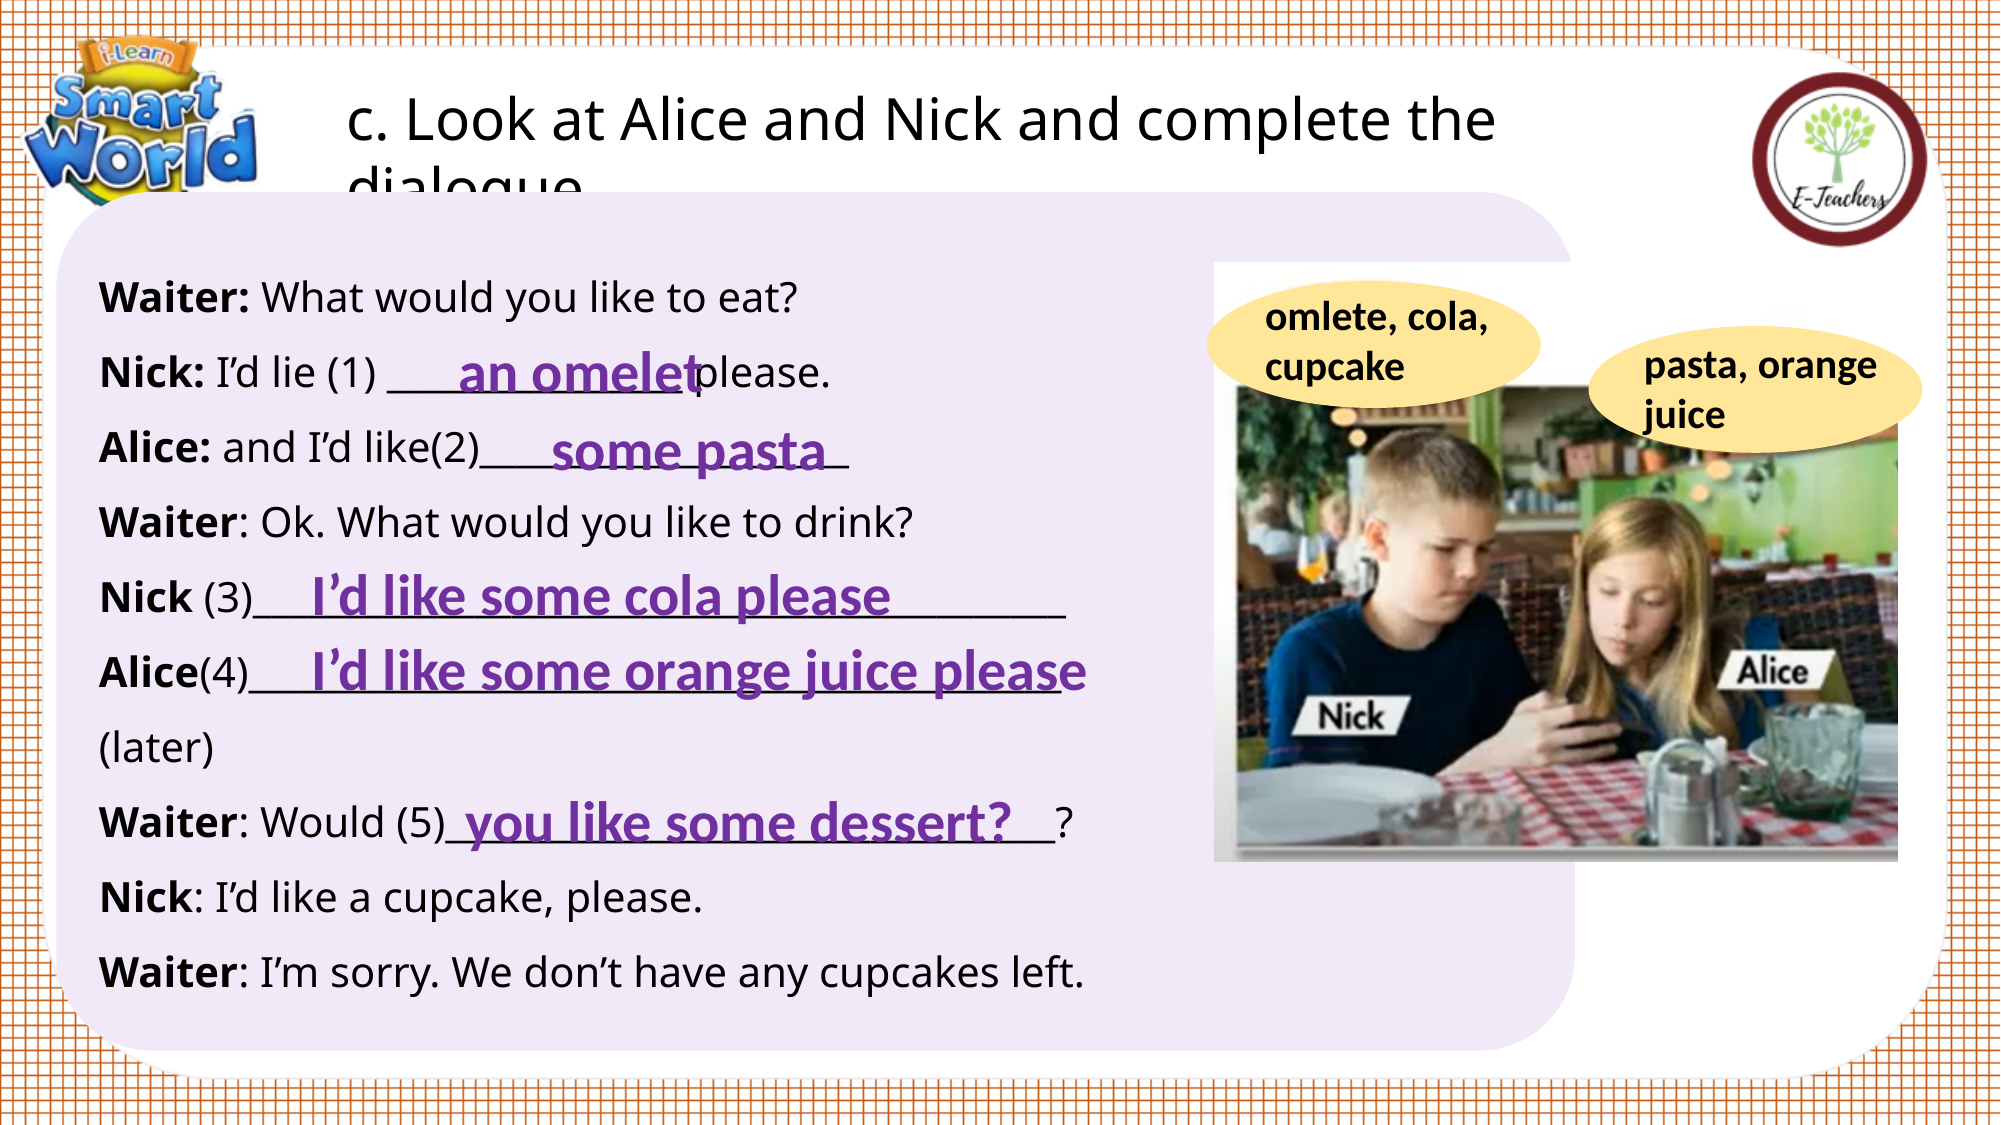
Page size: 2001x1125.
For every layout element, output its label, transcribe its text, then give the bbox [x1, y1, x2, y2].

text_box some pasta [536, 404, 906, 490]
text_box I’d like some orange juice please [296, 624, 1206, 710]
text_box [1206, 262, 1935, 862]
text_box Waiter: What would you like to eat? Nick: I’d lie (1) ________________ please. Alice: and I’d like(2)____________________ Waiter: Ok. What would you like to drink? Nick (3)____________________________________________ Alice(4)____________________________________________ (later) Waiter: Would (5)_________________________________? Nick: I’d like a cupcake, please. Waiter: I’m sorry. We don’t have any cupcakes left. [55, 191, 1576, 1052]
text_box an omelet [443, 326, 813, 412]
picture [0, 0, 2001, 1125]
text_box I’d like some cola please [296, 549, 1206, 624]
text_box you like some dessert? [450, 776, 1206, 862]
text_box c. Look at Alice and Nick and complete the dialogue. [331, 74, 1780, 229]
